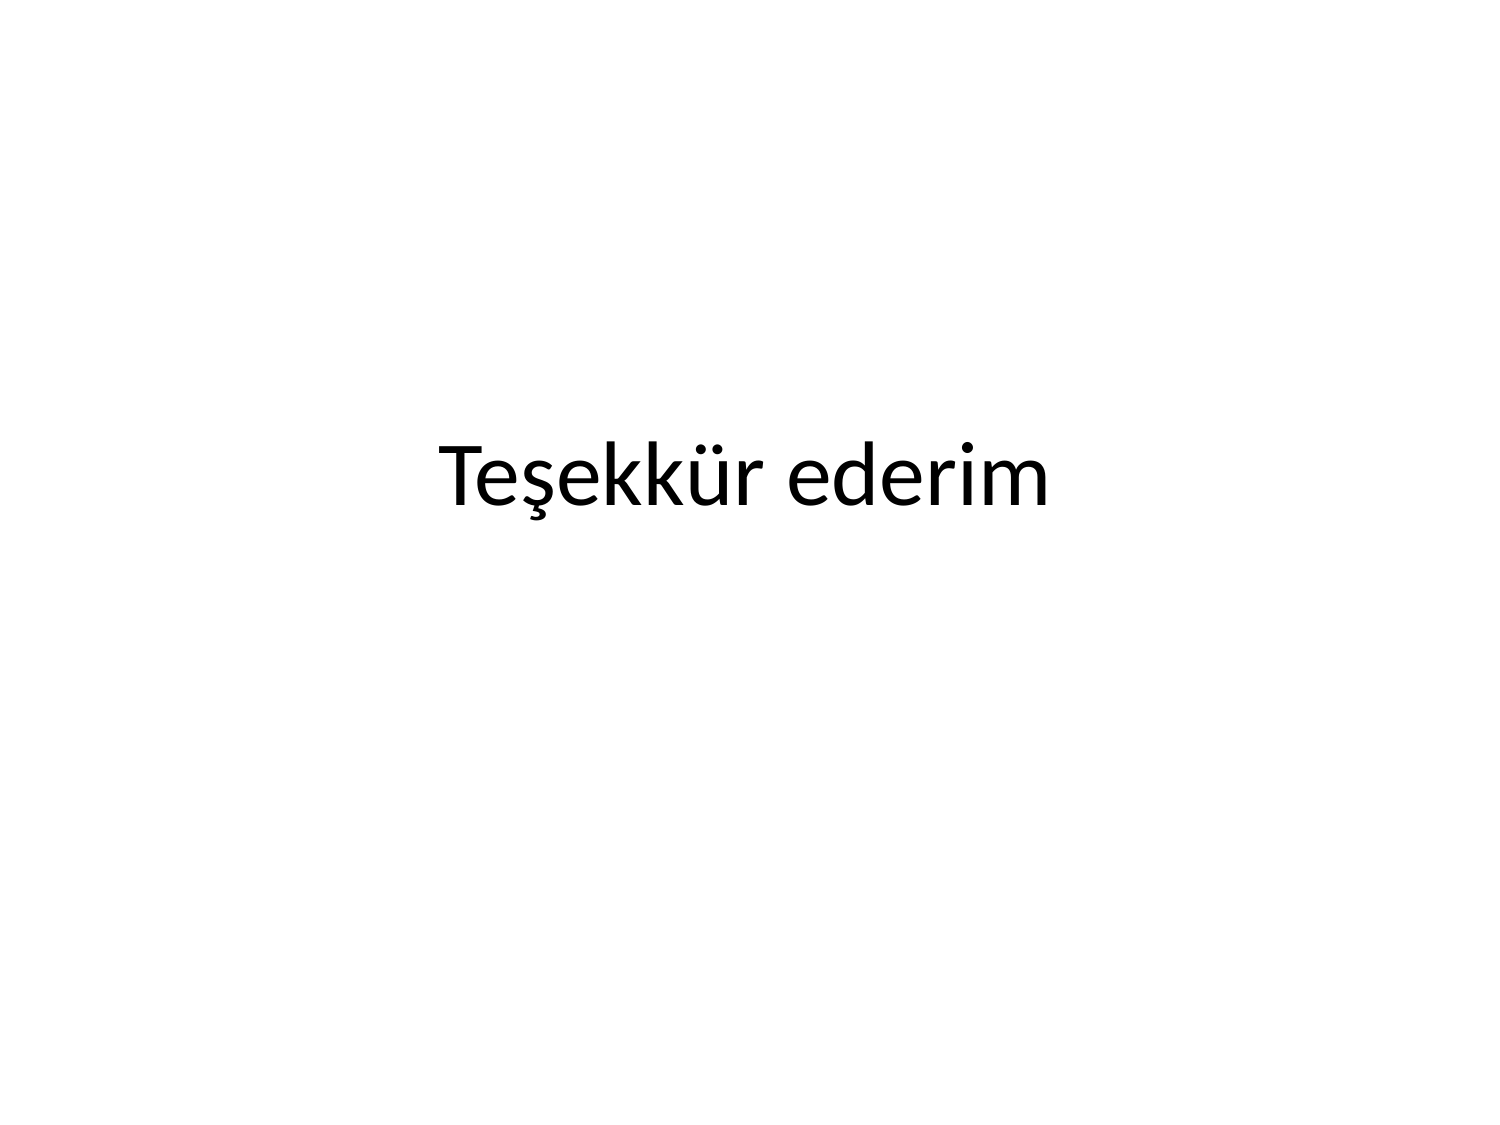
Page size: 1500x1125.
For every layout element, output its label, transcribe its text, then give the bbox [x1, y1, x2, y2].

title Teşekkür ederim [70, 375, 1421, 563]
